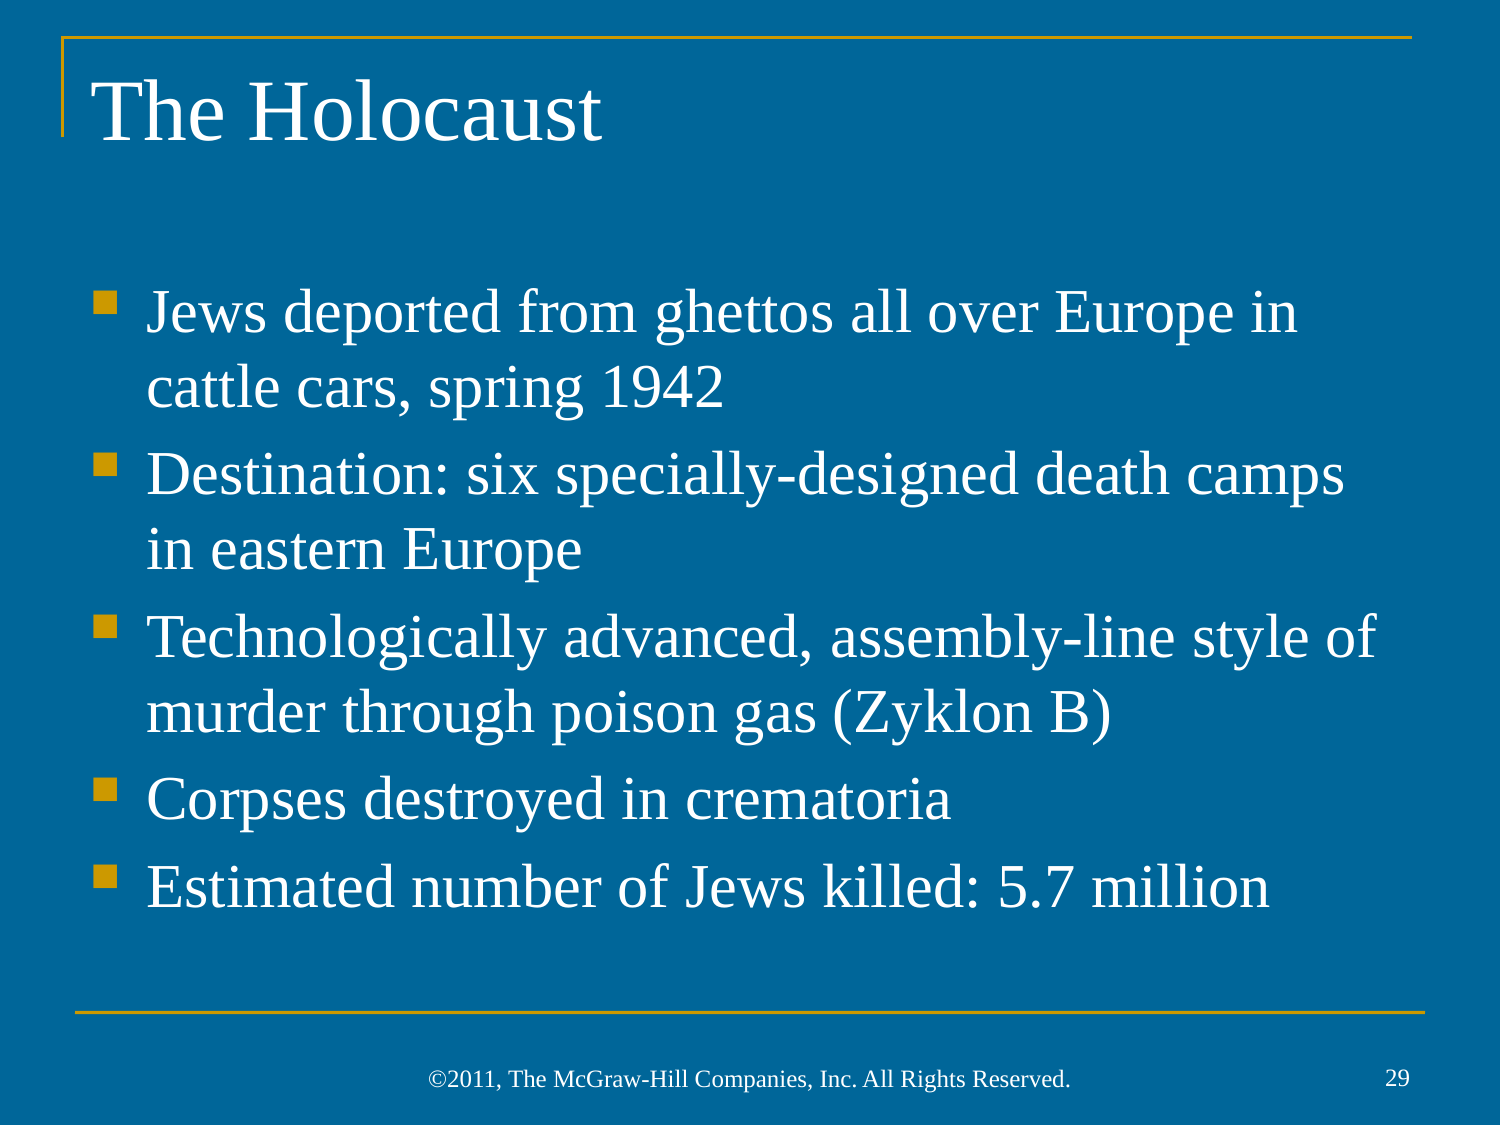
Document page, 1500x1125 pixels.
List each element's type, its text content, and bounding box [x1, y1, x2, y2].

slide_number 29 [1074, 1023, 1426, 1100]
list Jews deported from ghettos all over Europe in cattle cars, spring 1942 Destination: six specially-designed death camps in eastern Europe Technologically advanced, assembly-line style of murder through poison gas (Zyklon B) Corpses destroyed in crematoria Estimated number of Jews killed: 5.7 million [74, 262, 1426, 1006]
footer ©2011, The McGraw-Hill Companies, Inc. All Rights Reserved. [324, 1024, 1176, 1101]
title The Holocaust [74, 45, 1426, 233]
